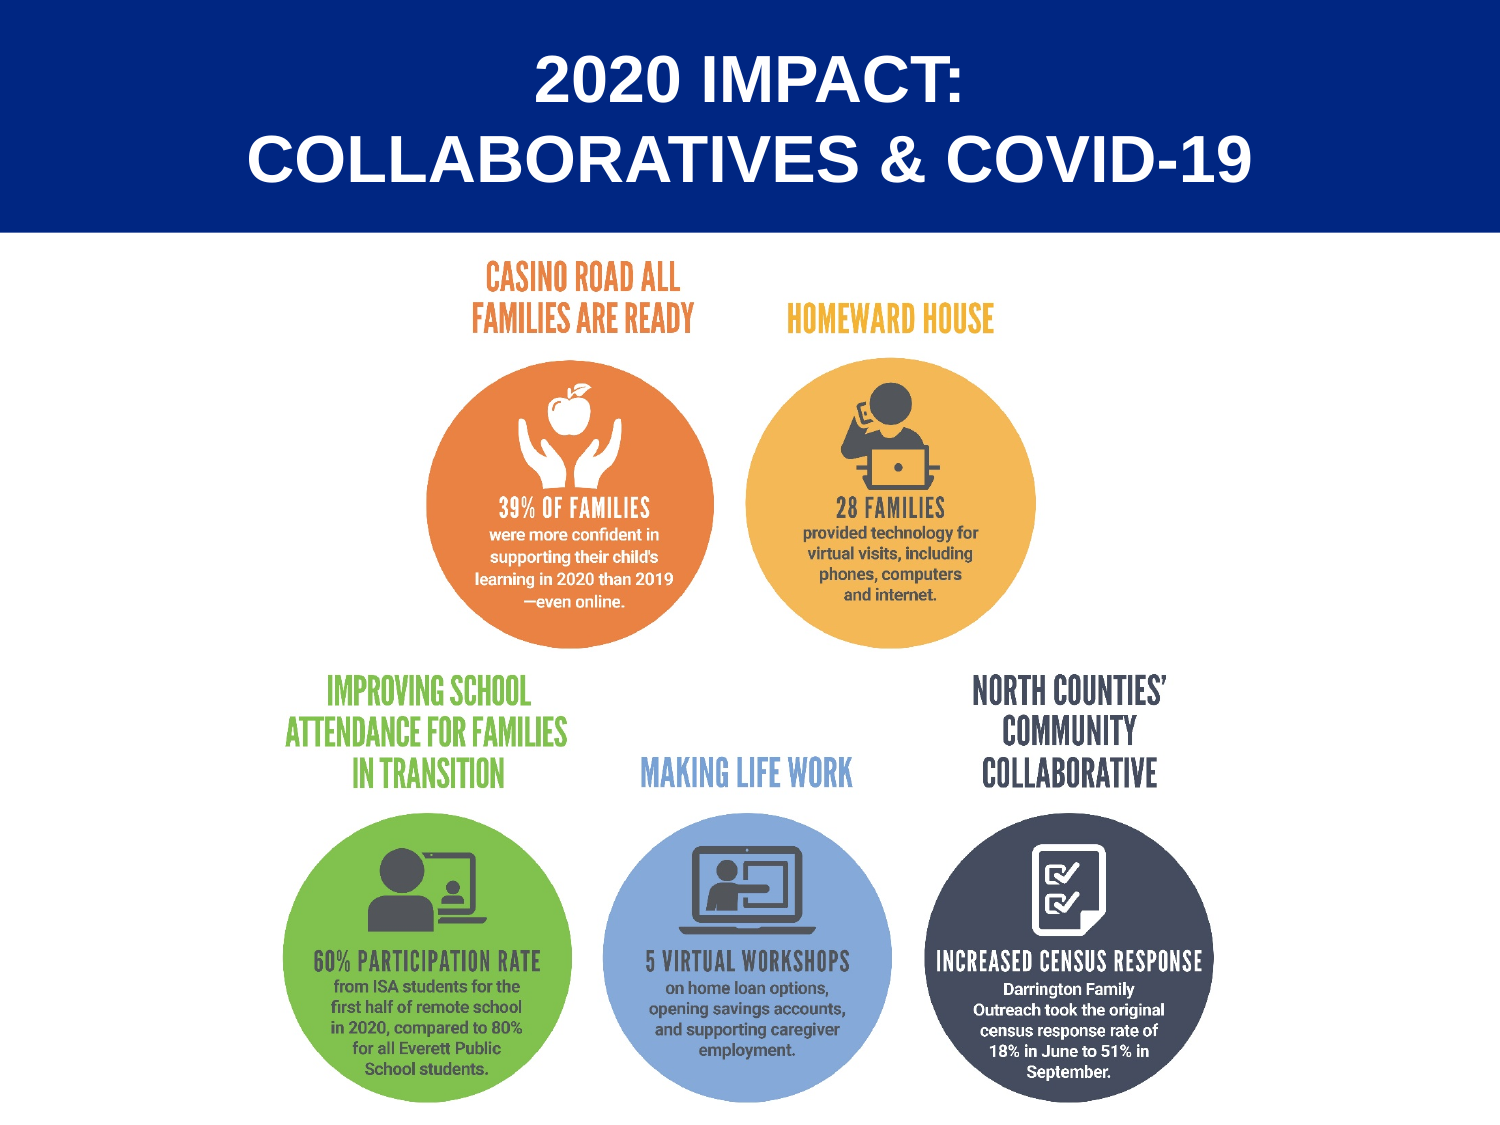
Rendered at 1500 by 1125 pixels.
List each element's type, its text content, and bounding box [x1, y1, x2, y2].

picture [252, 664, 1248, 1106]
picture [390, 250, 1071, 652]
title 2020 IMPACT: COLLABORATIVES & COVID-19 [0, 0, 1500, 233]
